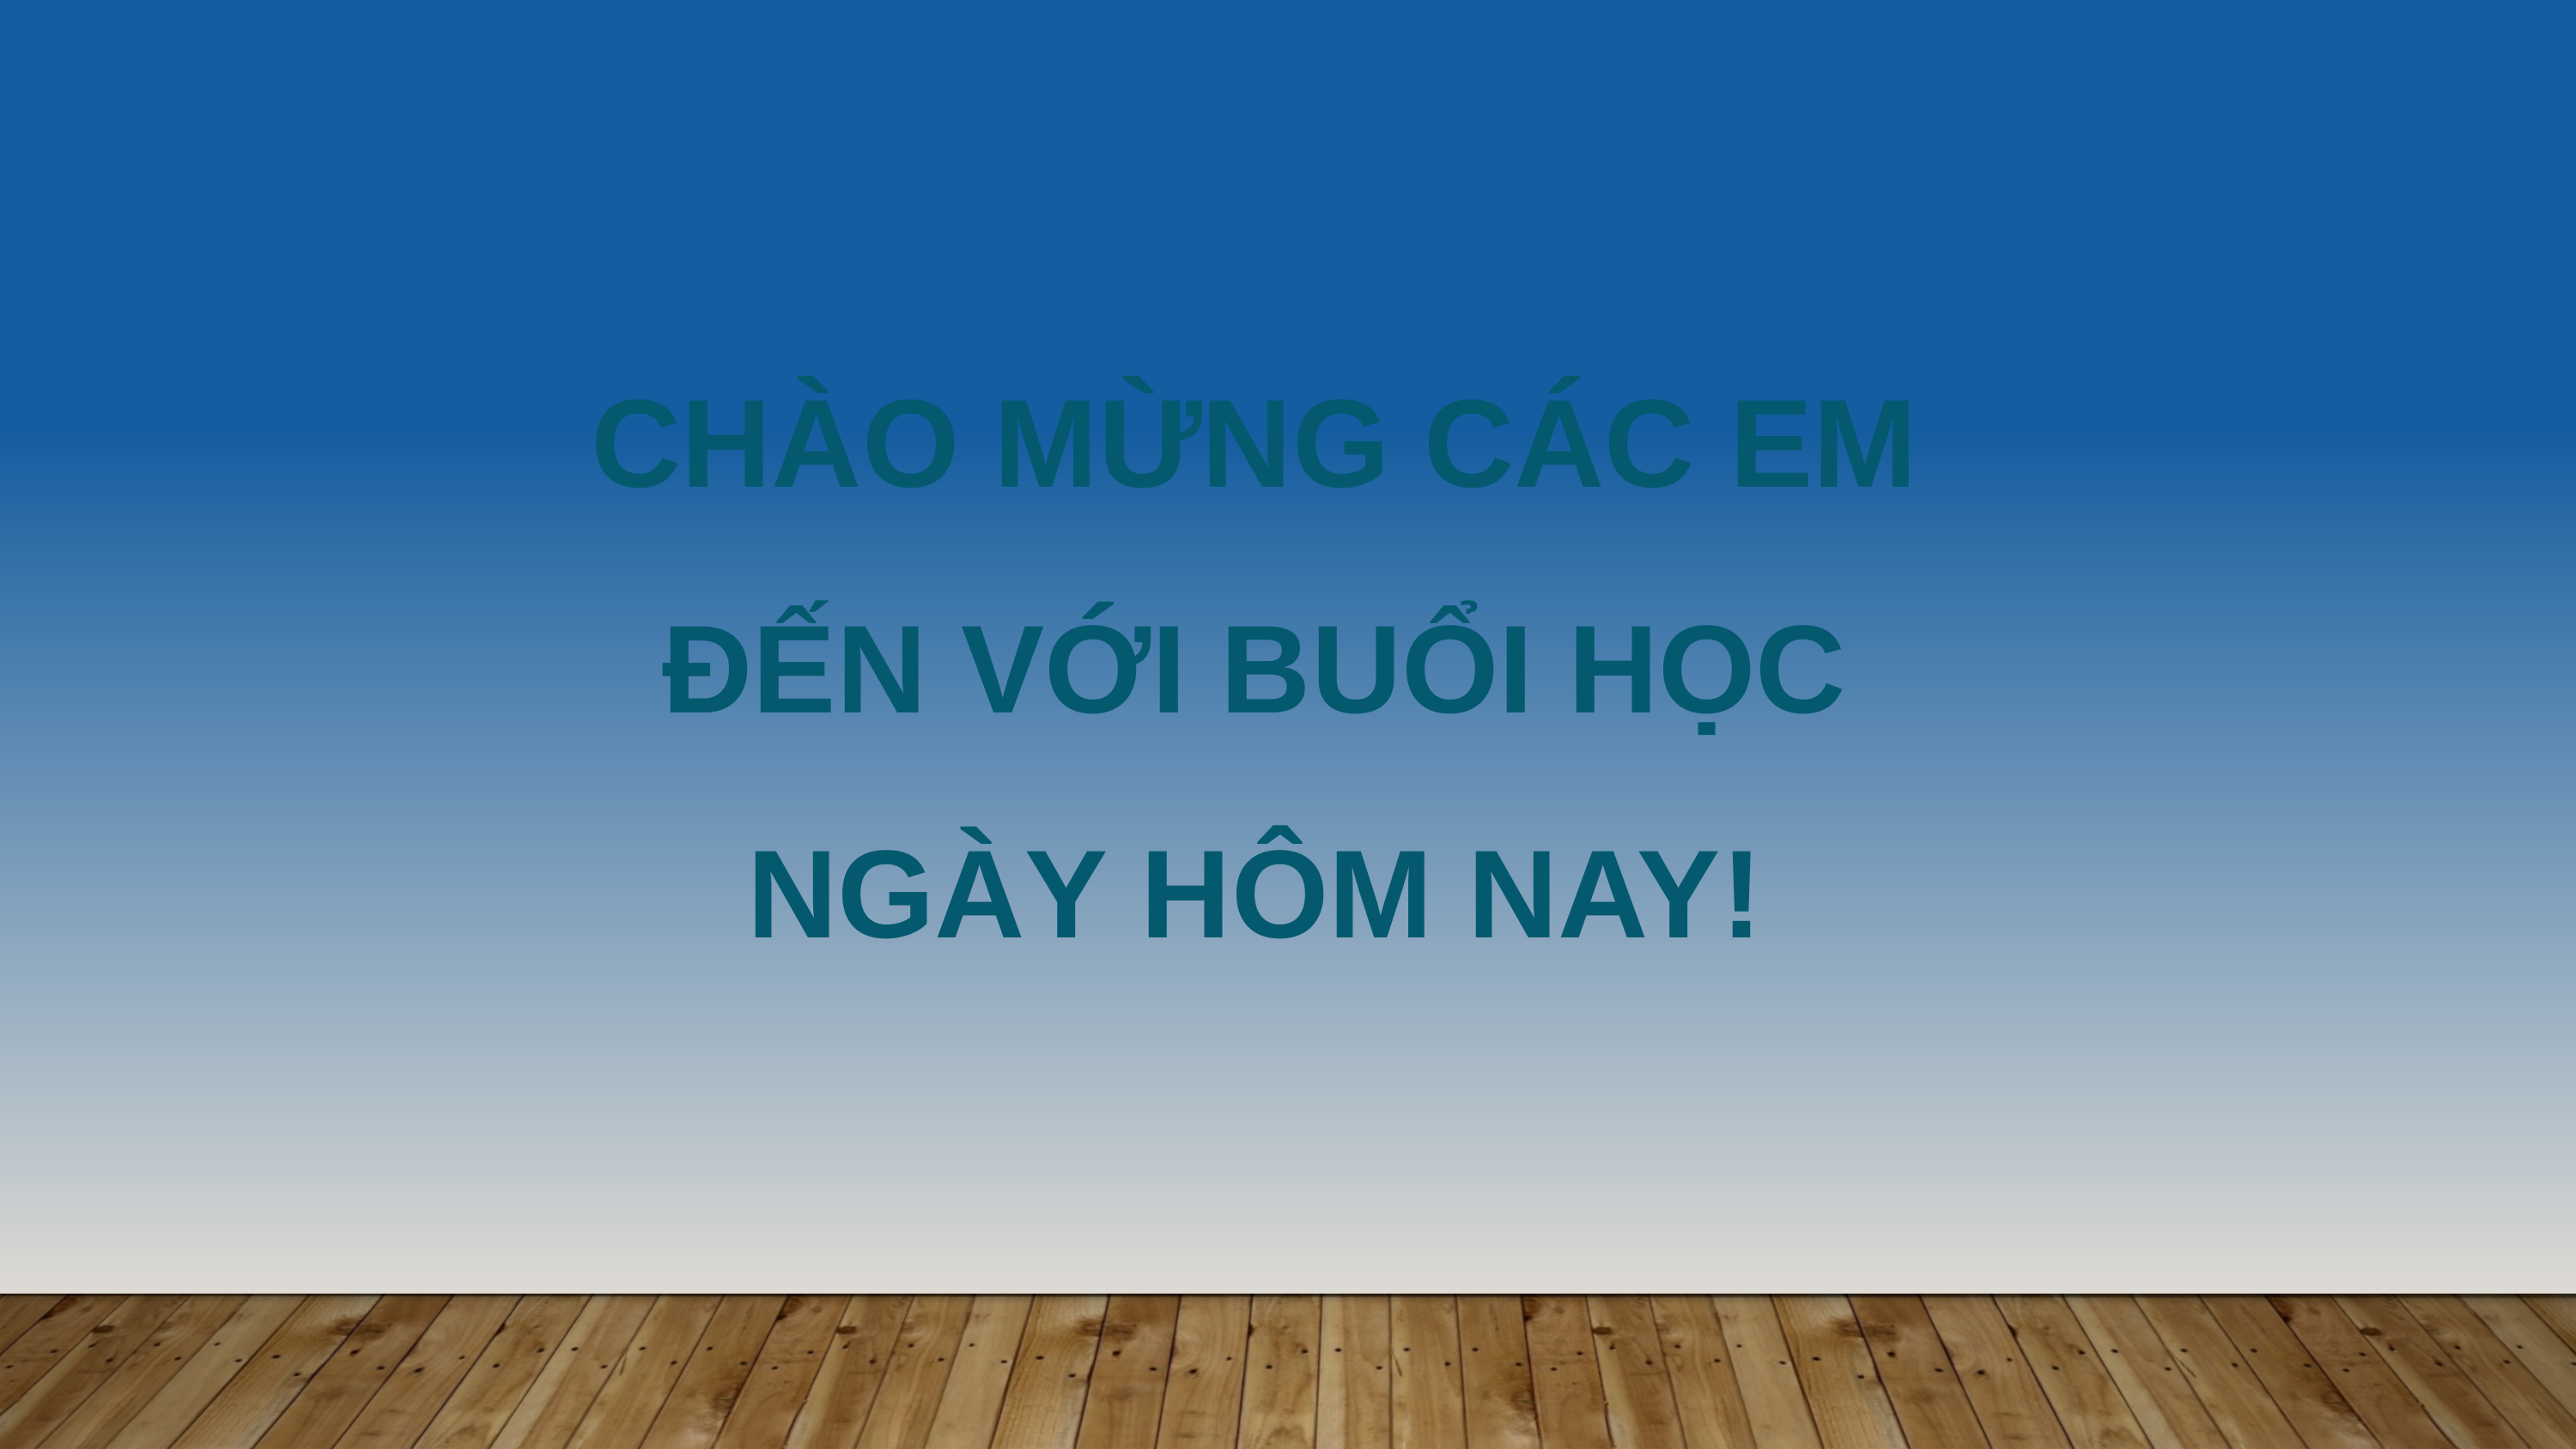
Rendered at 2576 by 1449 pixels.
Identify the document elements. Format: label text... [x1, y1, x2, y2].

picture [0, 1294, 2576, 1449]
text_box CHÀO MỪNG CÁC EM ĐẾN VỚI BUỔI HỌC NGÀY HÔM NAY! [536, 380, 1974, 869]
